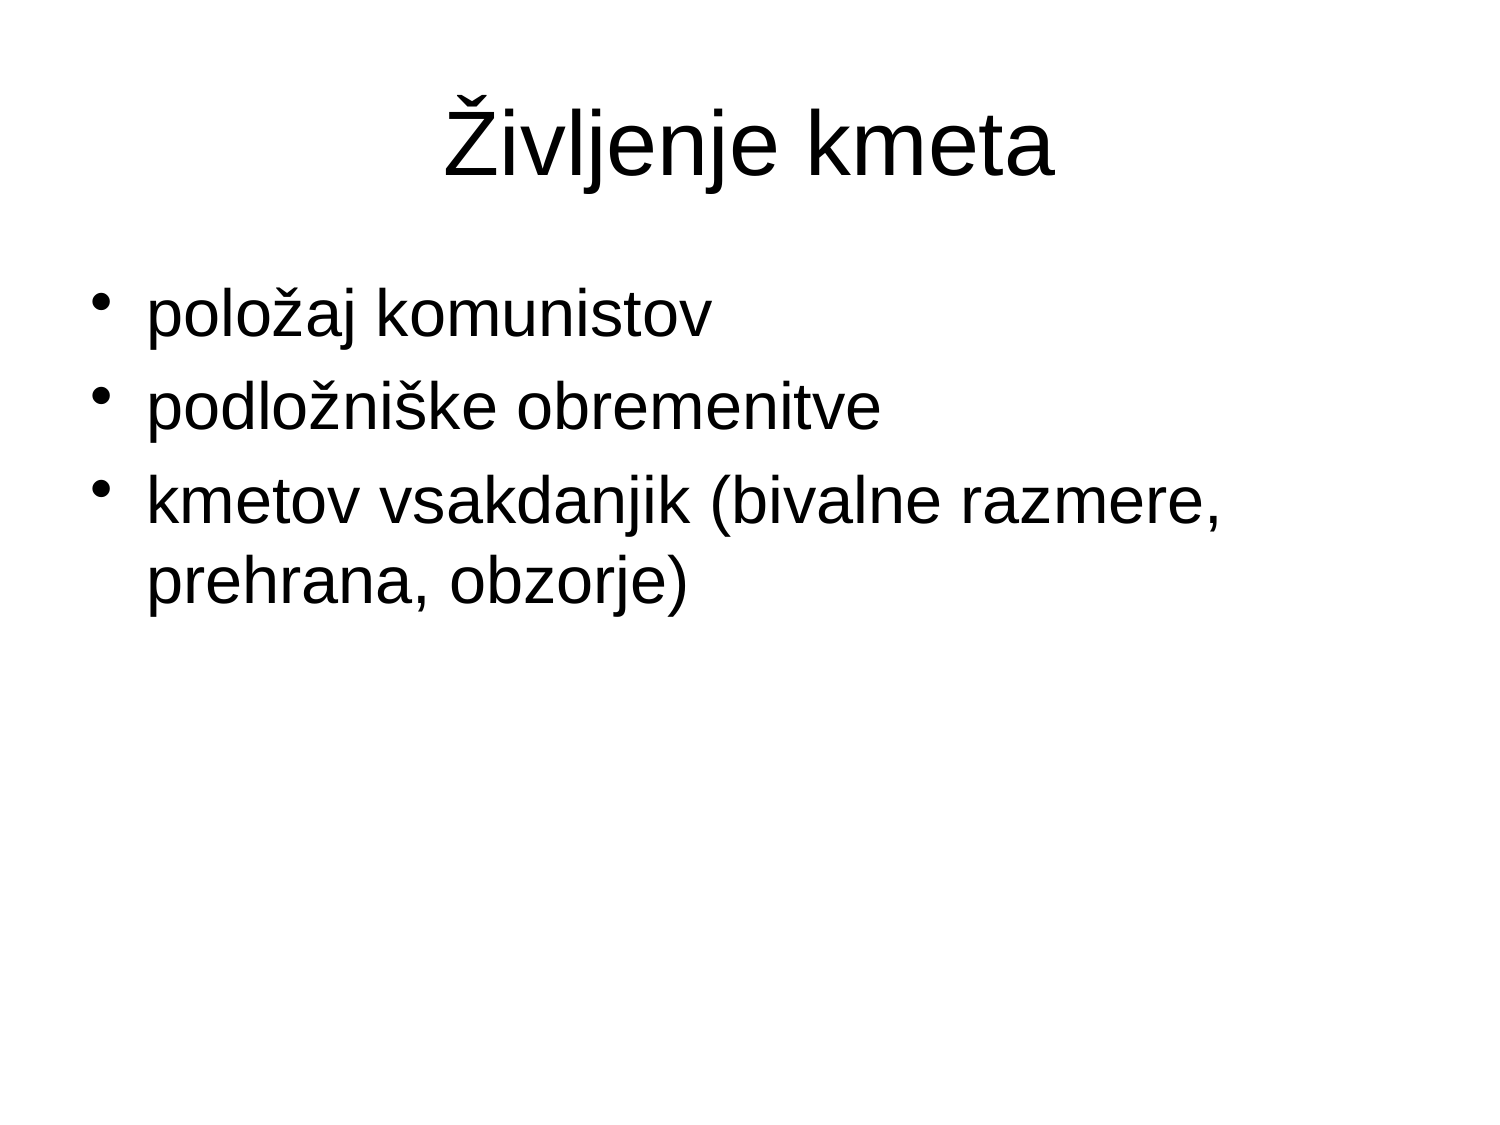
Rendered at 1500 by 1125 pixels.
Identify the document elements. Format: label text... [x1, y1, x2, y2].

list položaj komunistov podložniške obremenitve kmetov vsakdanjik (bivalne razmere, prehrana, obzorje) [75, 262, 1425, 1005]
title Življenje kmeta [75, 45, 1425, 233]
